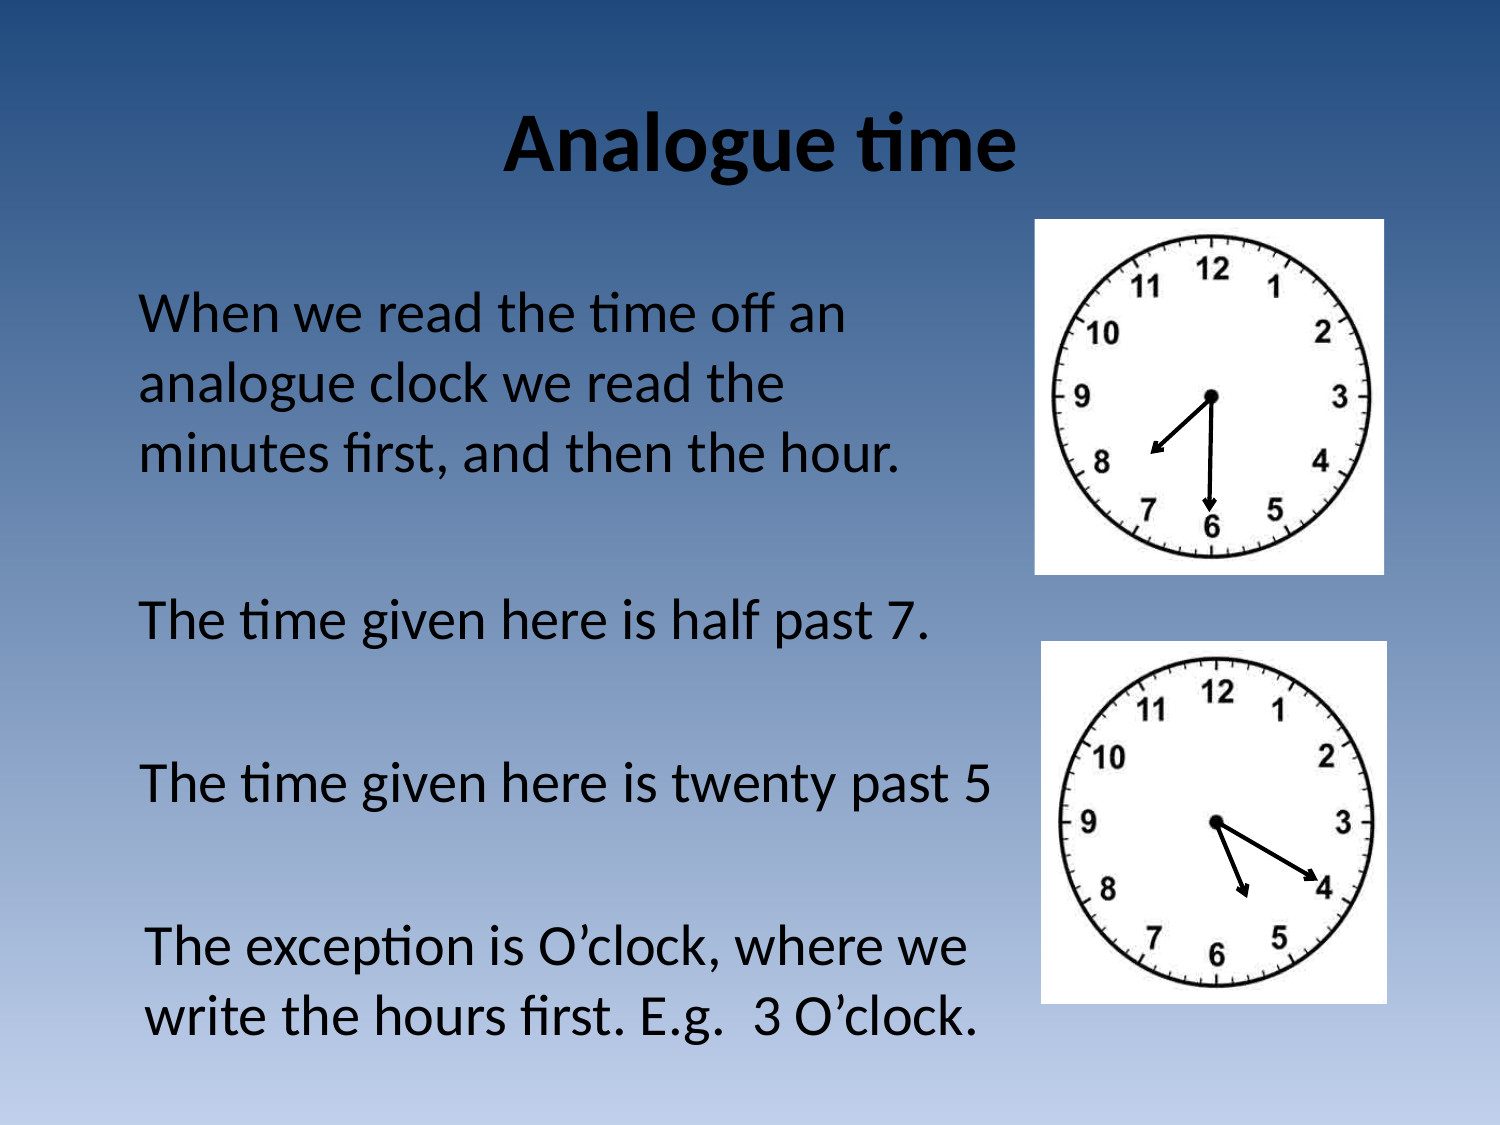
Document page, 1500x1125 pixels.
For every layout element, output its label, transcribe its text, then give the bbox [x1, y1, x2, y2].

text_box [1040, 641, 1387, 1004]
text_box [1034, 219, 1385, 575]
text_box The exception is O’clock, where we write the hours first. E.g. 3 O’clock. [130, 899, 1081, 1055]
text_box The time given here is twenty past 5 [124, 736, 1011, 822]
text_box When we read the time off an analogue clock we read the minutes first, and then the hour. [123, 267, 950, 492]
title Analogue time [123, 78, 1399, 197]
text_box The time given here is half past 7. [123, 574, 975, 659]
